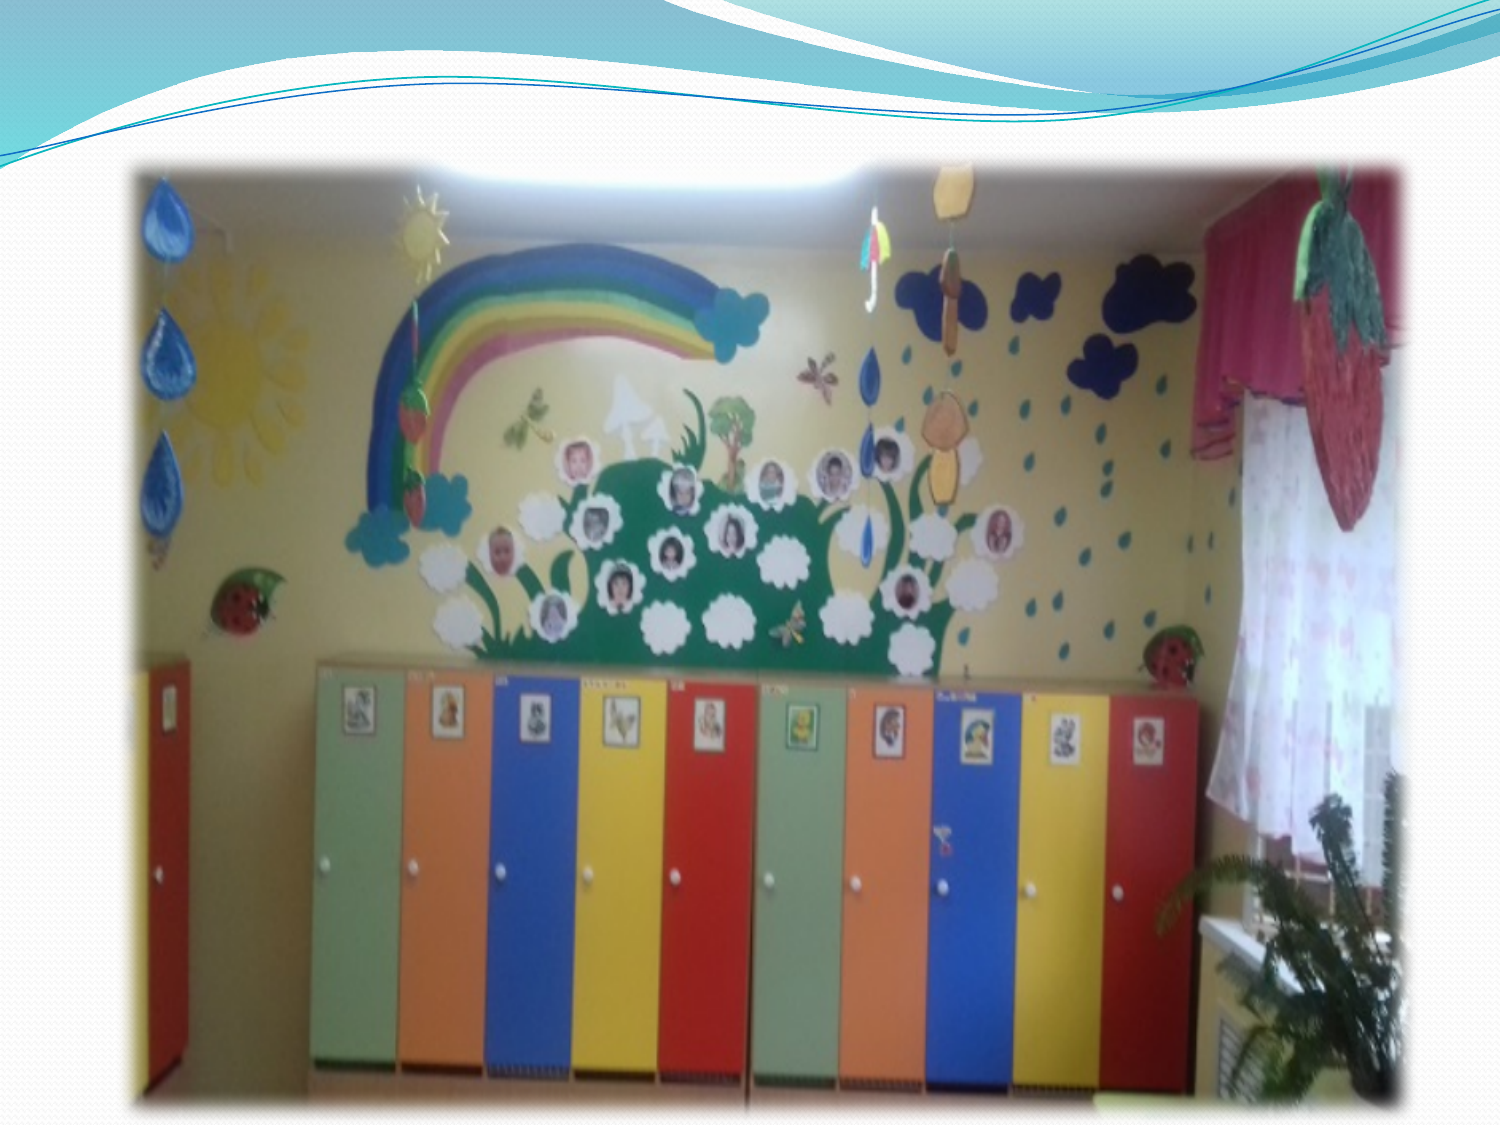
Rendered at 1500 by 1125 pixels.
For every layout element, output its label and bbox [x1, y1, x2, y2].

picture [116, 150, 1419, 1125]
